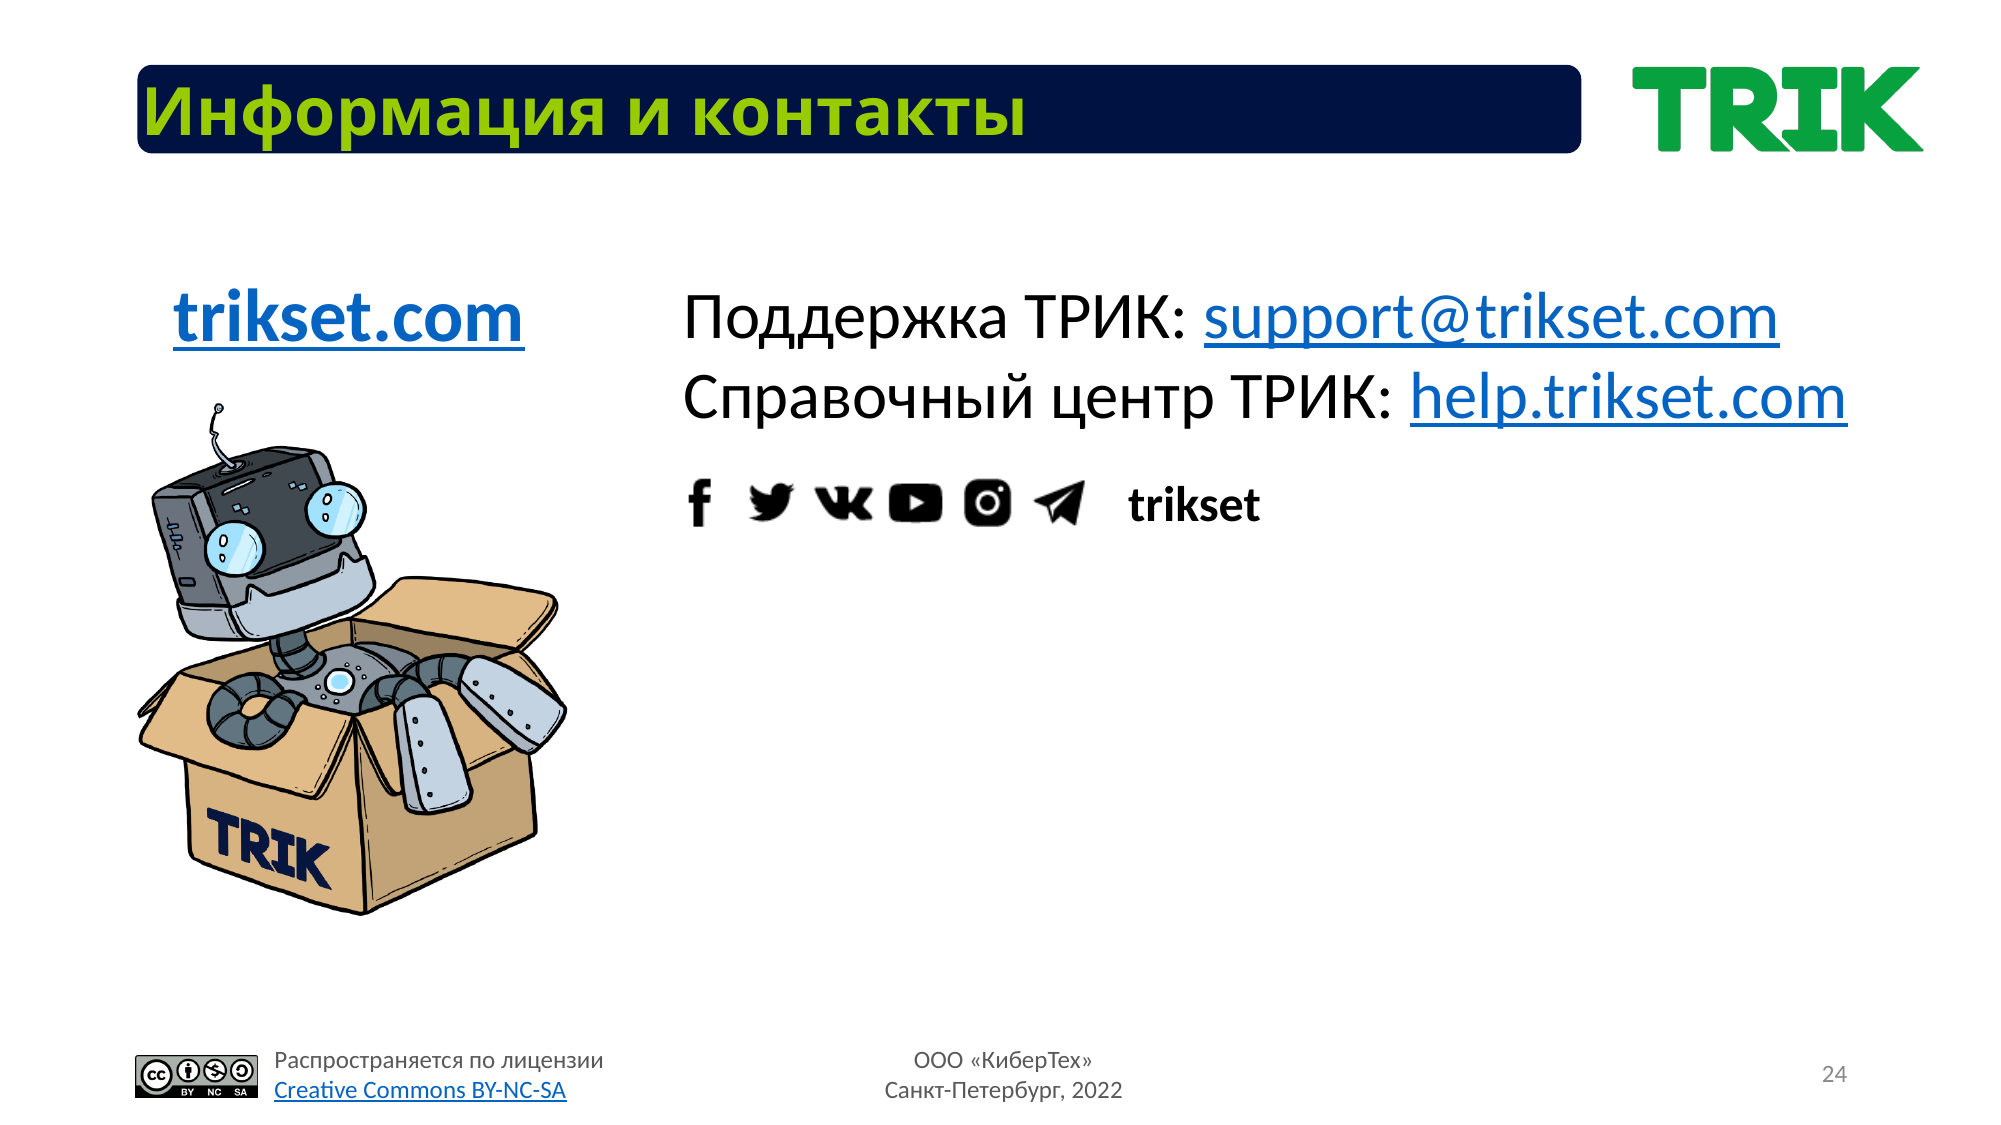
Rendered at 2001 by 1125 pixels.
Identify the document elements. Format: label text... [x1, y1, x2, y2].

picture [135, 1055, 258, 1098]
slide_number 24 [1412, 1042, 1863, 1103]
picture [675, 468, 1099, 535]
picture [1631, 64, 1924, 154]
picture [61, 363, 651, 953]
